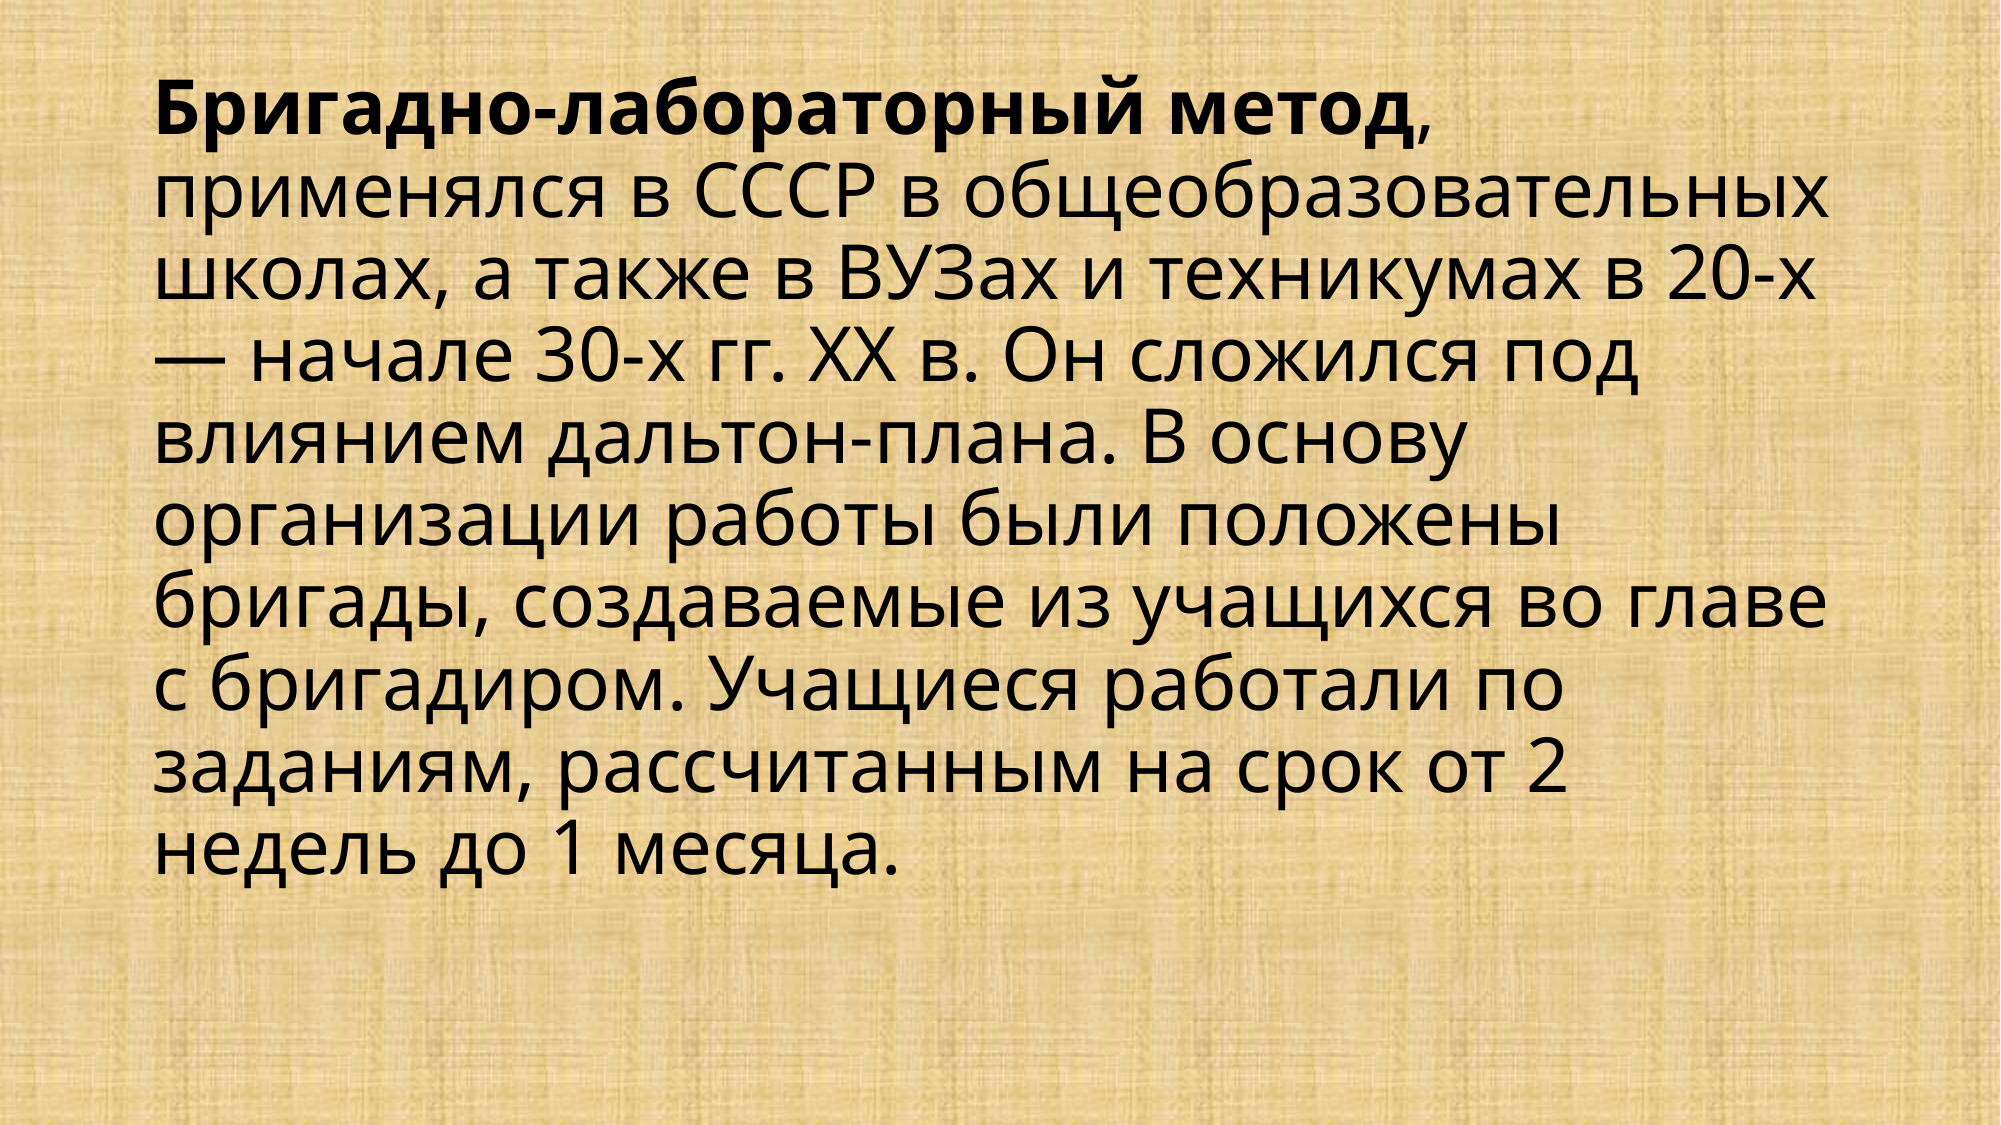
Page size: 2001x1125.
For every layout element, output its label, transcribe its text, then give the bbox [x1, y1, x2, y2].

picture [0, 0, 2001, 1125]
title Бригадно-лабораторный метод, применялся в СССР в общеобразовательных школах, а также в ВУЗах и техникумах в 20-х — начале 30-х гг. XX в. Он сложился под влиянием дальтон-плана. В основу организации работы были положены бригады, создаваемые из учащихся во главе с бригадиром. Учащиеся работали по заданиям, рассчитанным на срок от 2 недель до 1 месяца. [137, 59, 1863, 900]
